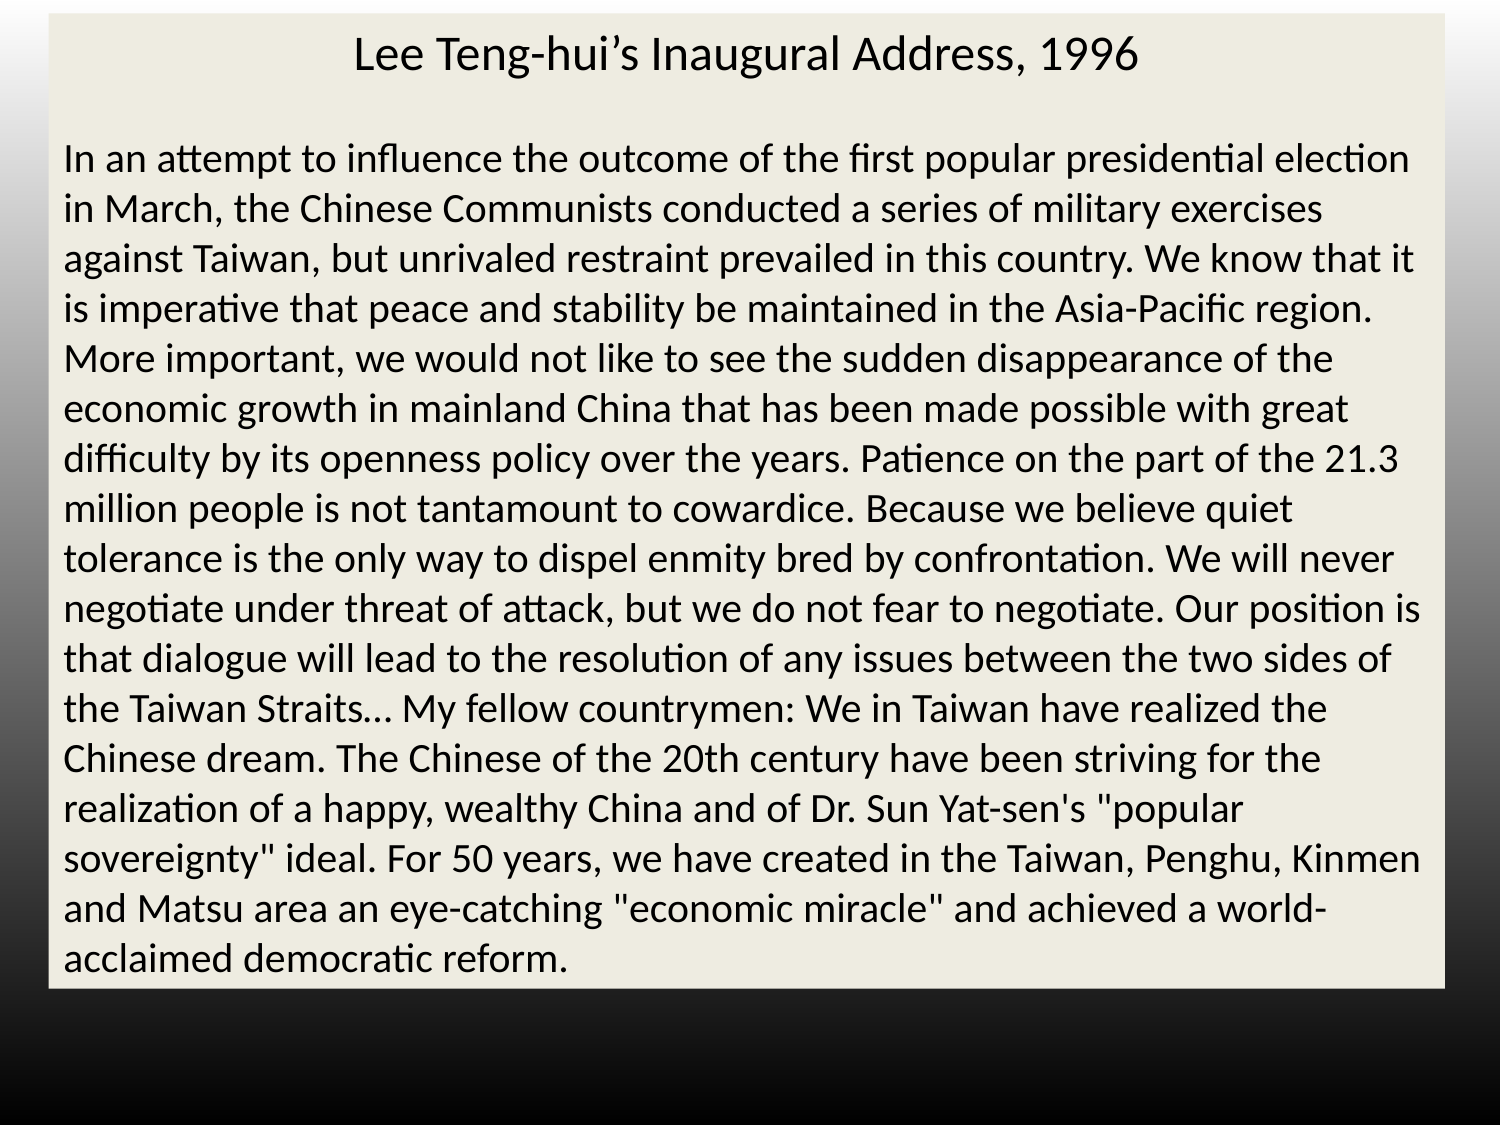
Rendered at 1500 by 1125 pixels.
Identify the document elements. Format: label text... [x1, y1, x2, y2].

text_box Lee Teng-hui’s Inaugural Address, 1996 In an attempt to influence the outcome of the first popular presidential election in March, the Chinese Communists conducted a series of military exercises against Taiwan, but unrivaled restraint prevailed in this country. We know that it is imperative that peace and stability be maintained in the Asia-Pacific region. More important, we would not like to see the sudden disappearance of the economic growth in mainland China that has been made possible with great difficulty by its openness policy over the years. Patience on the part of the 21.3 million people is not tantamount to cowardice. Because we believe quiet tolerance is the only way to dispel enmity bred by confrontation. We will never negotiate under threat of attack, but we do not fear to negotiate. Our position is that dialogue will lead to the resolution of any issues between the two sides of the Taiwan Straits… My fellow countrymen: We in Taiwan have realized the Chinese dream. The Chinese of the 20th century have been striving for the realization of a happy, wealthy China and of Dr. Sun Yat-sen's "popular sovereignty" ideal. For 50 years, we have created in the Taiwan, Penghu, Kinmen and Matsu area an eye-catching "economic miracle" and achieved a world-acclaimed democratic reform. [48, 13, 1445, 989]
